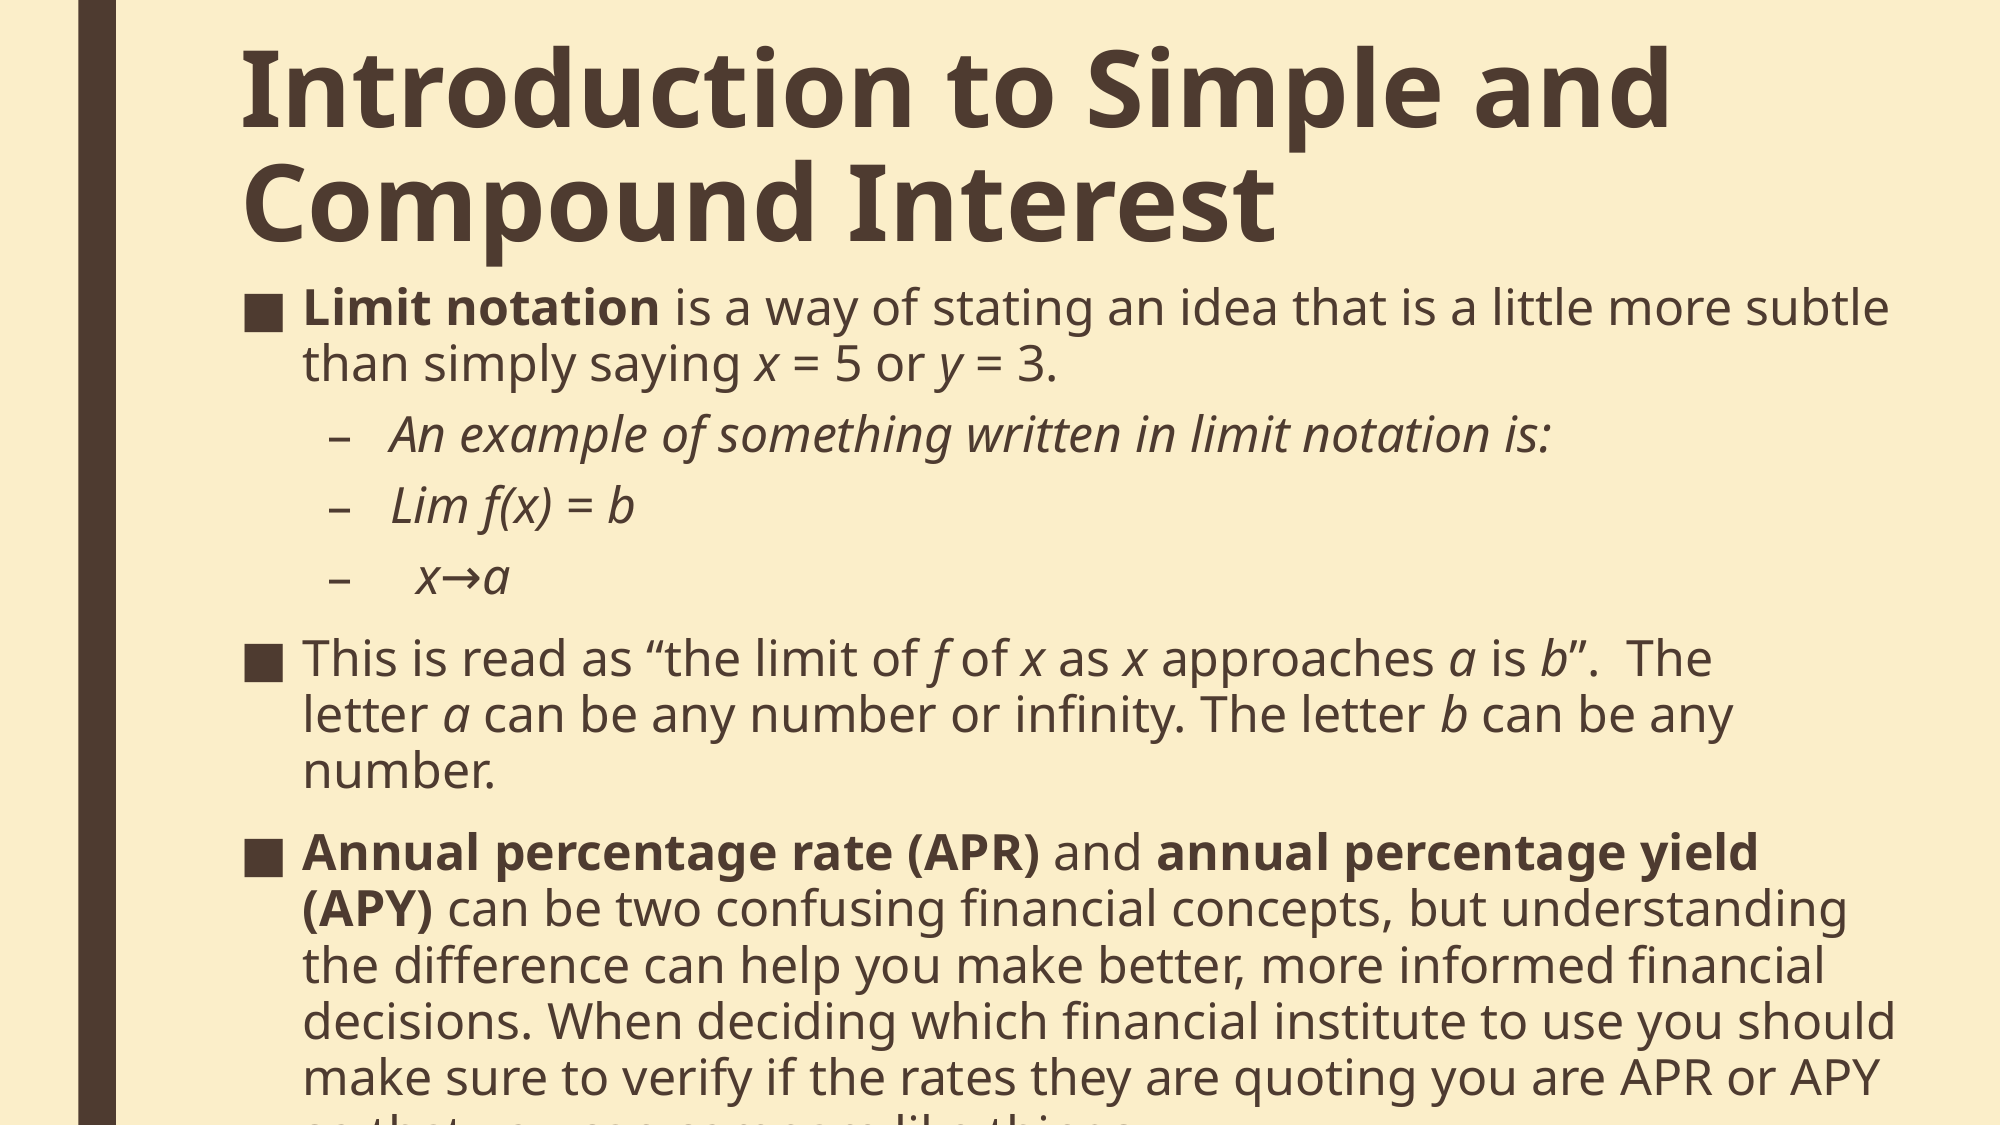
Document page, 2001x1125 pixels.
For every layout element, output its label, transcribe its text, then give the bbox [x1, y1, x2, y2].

title Introduction to Simple and Compound Interest [225, 28, 1800, 272]
list Limit notation is a way of stating an idea that is a little more subtle than simply saying x = 5 or y = 3. An example of something written in limit notation is: Lim f(x) = b x→a This is read as “the limit of f of x as x approaches a is b”. The letter a can be any number or infinity. The letter b can be any number. Annual percentage rate (APR) and annual percentage yield (APY) can be two confusing financial concepts, but understanding the difference can help you make better, more informed financial decisions. When deciding which financial institute to use you should make sure to verify if the rates they are quoting you are APR or APY so that you can compare like things. [225, 272, 1944, 963]
